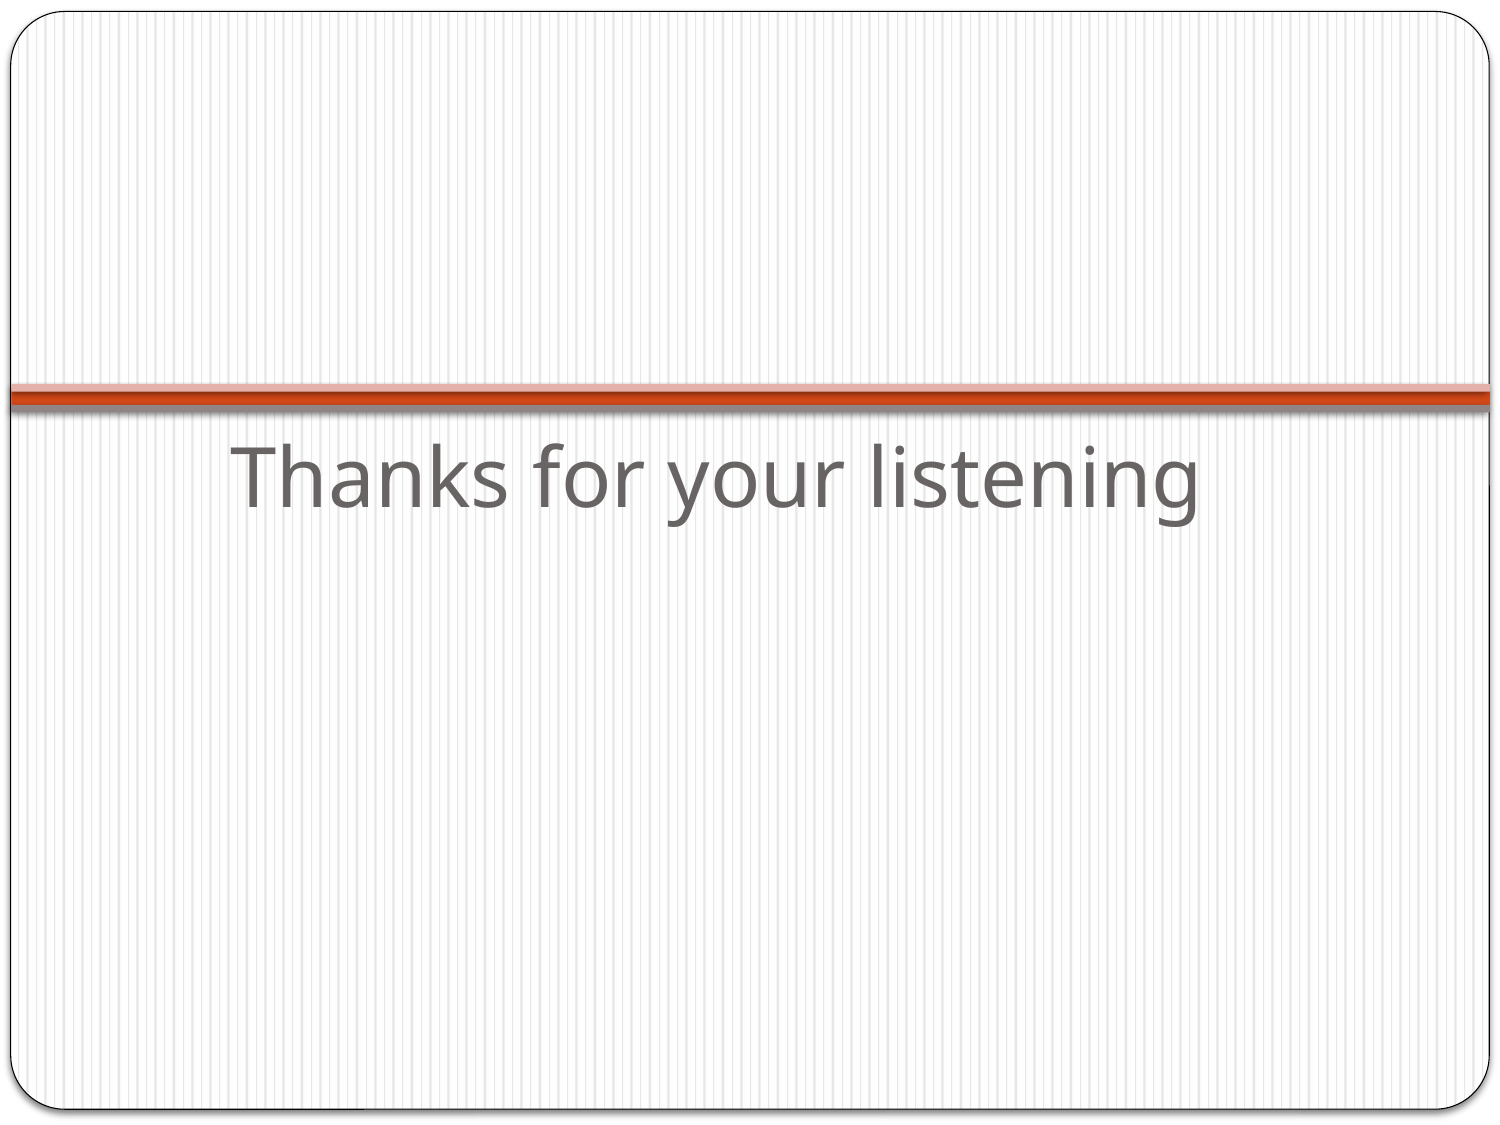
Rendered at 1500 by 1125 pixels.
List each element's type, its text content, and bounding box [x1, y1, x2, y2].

title Thanks for your listening [11, 315, 1424, 539]
